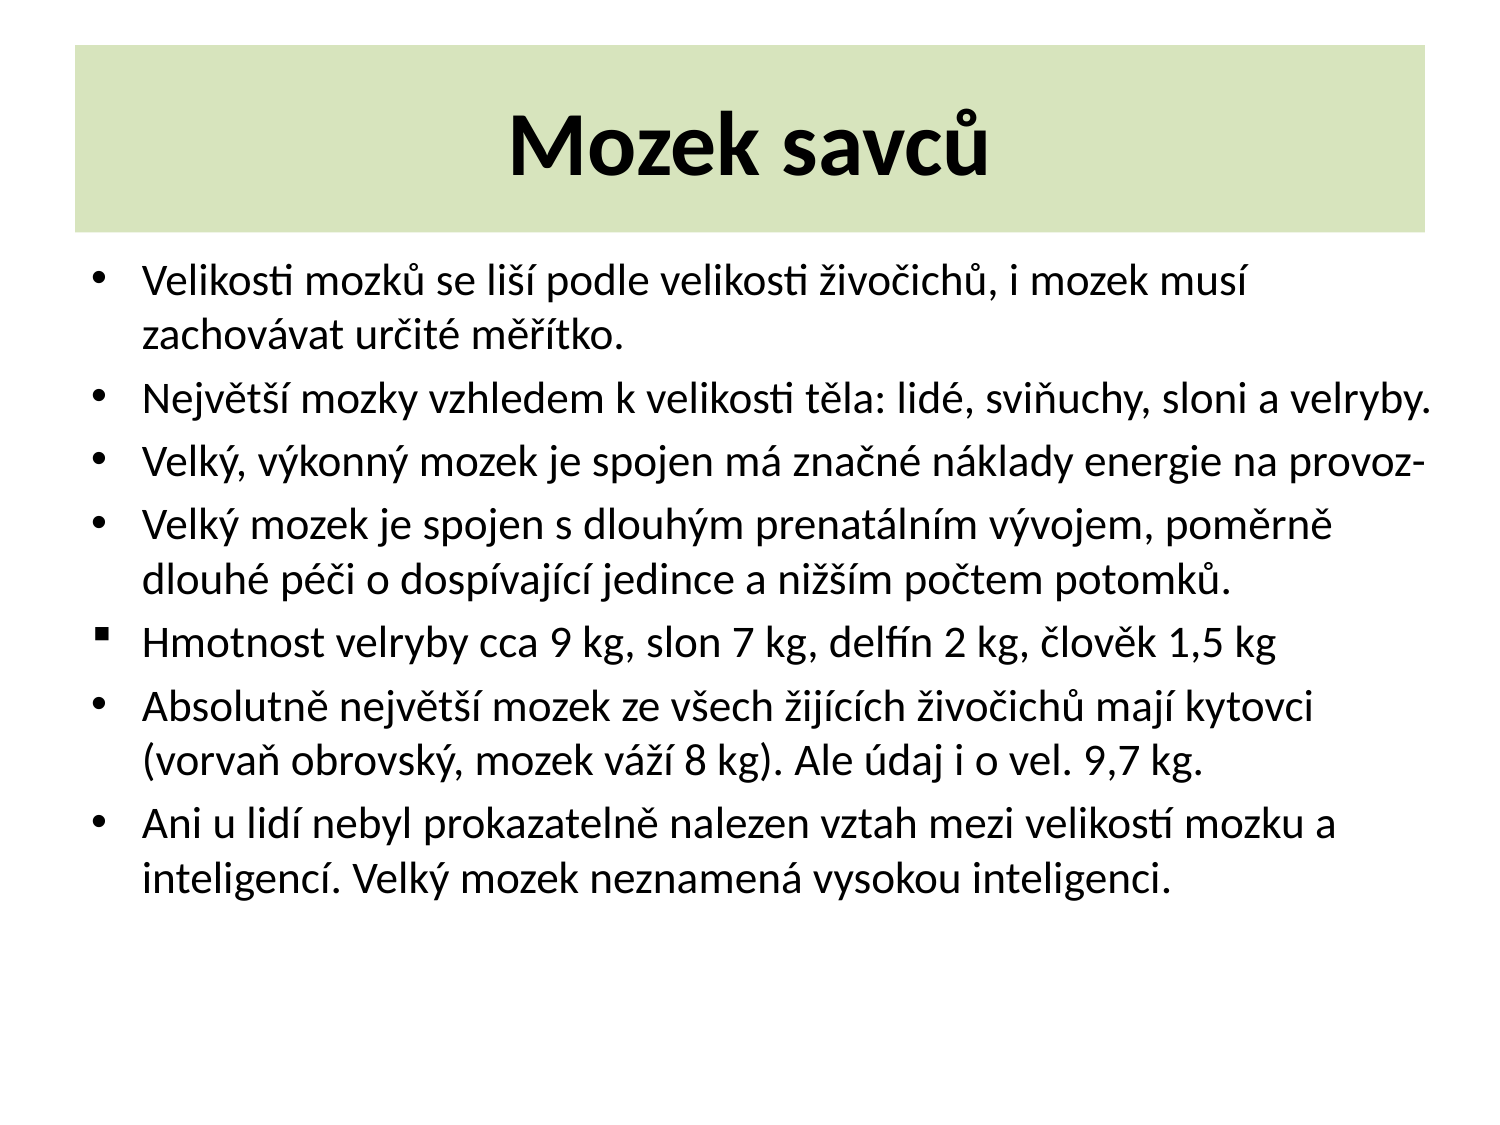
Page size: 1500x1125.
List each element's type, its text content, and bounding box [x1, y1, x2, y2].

text_box Mozek savců [75, 45, 1425, 233]
text_box Velikosti mozků se liší podle velikosti živočichů, i mozek musí zachovávat určité měřítko. Největší mozky vzhledem k velikosti těla: lidé, sviňuchy, sloni a velryby. Velký, výkonný mozek je spojen má značné náklady energie na provoz- Velký mozek je spojen s dlouhým prenatálním vývojem, poměrně dlouhé péči o dospívající jedince a nižším počtem potomků. Hmotnost velryby cca 9 kg, slon 7 kg, delfín 2 kg, člověk 1,5 kg Absolutně největší mozek ze všech žijících živočichů mají kytovci (vorvaň obrovský, mozek váží 8 kg). Ale údaj i o vel. 9,7 kg. Ani u lidí nebyl prokazatelně nalezen vztah mezi velikostí mozku a inteligencí. Velký mozek neznamená vysokou inteligenci. [76, 242, 1450, 1125]
